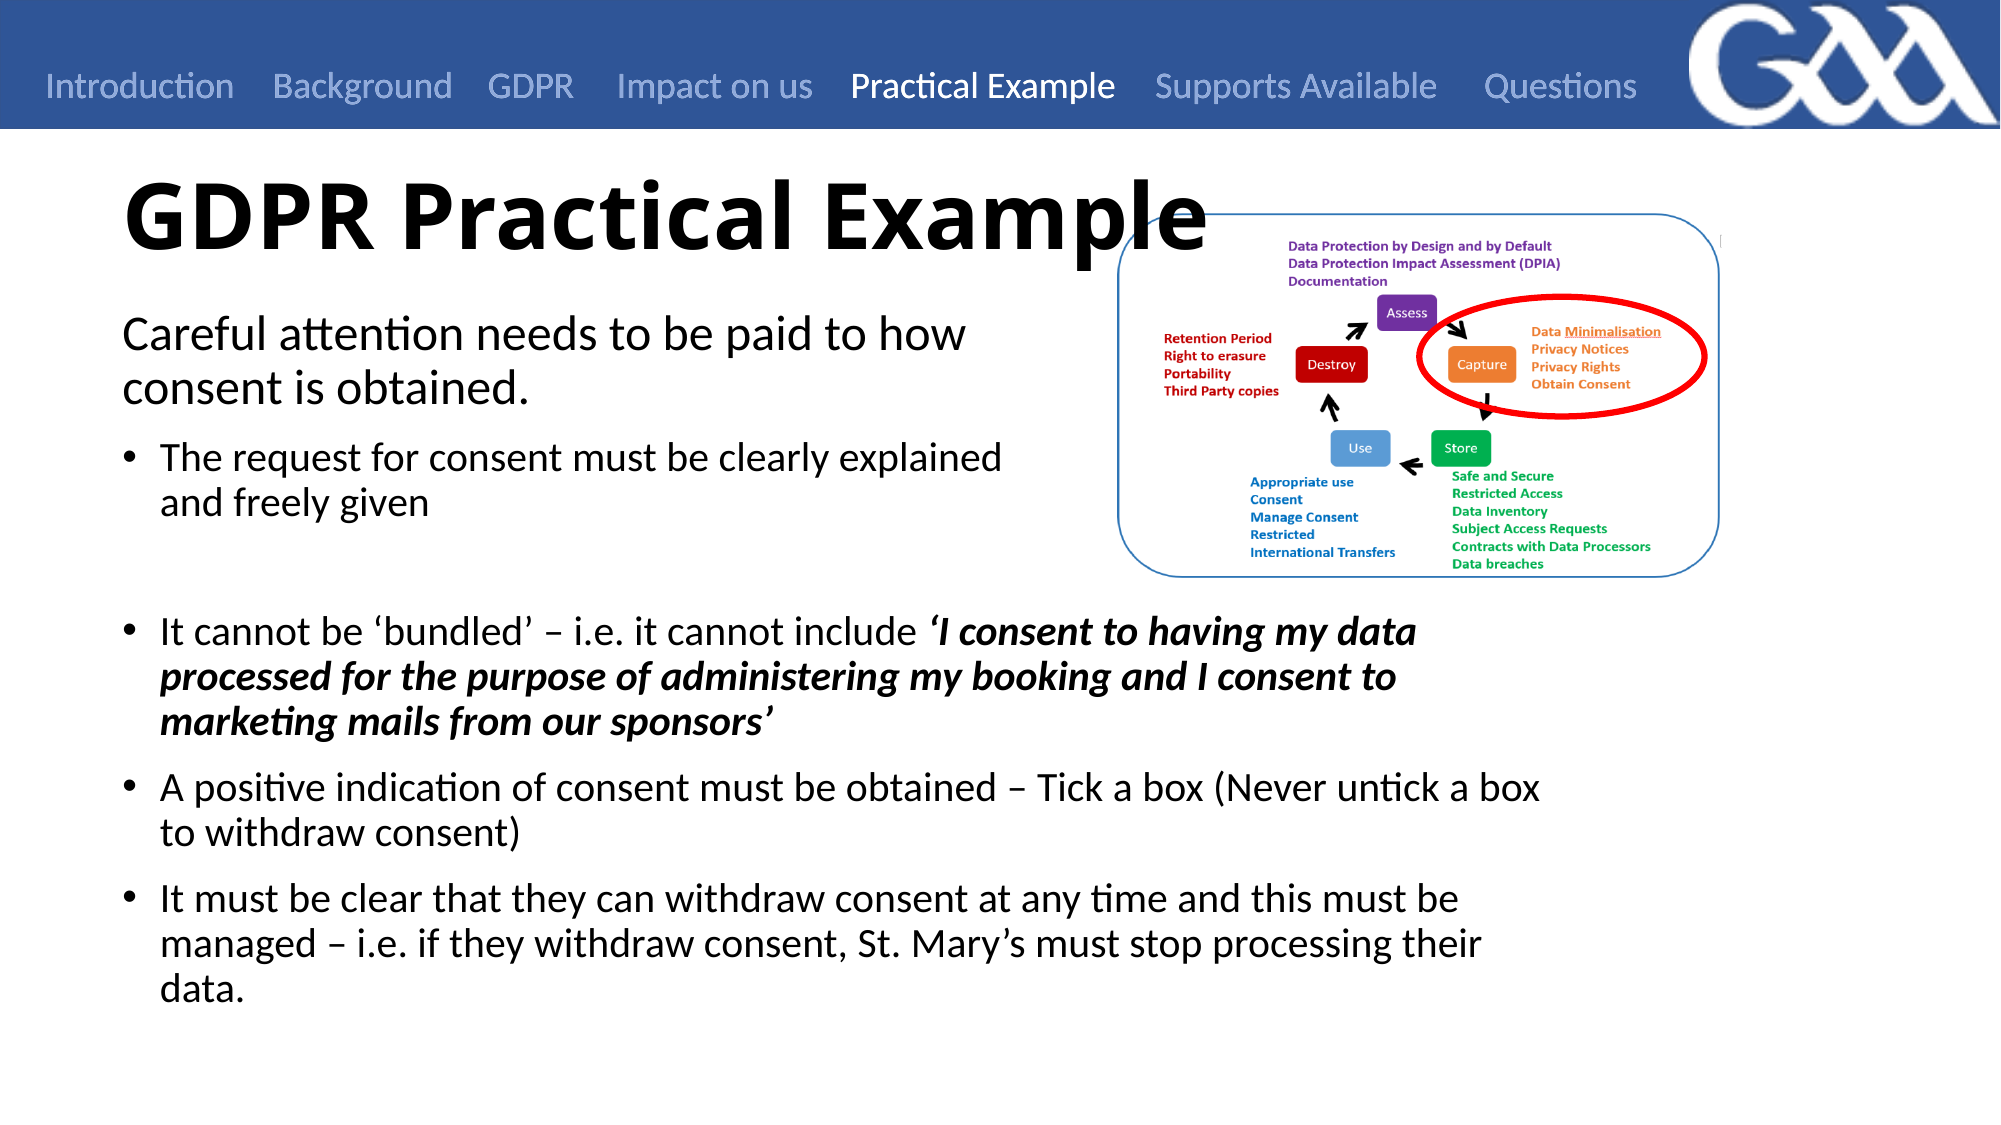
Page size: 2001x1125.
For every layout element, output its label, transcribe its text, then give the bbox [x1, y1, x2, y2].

text_box Questions [1469, 53, 1657, 114]
text_box GDPR Practical Example [107, 161, 1634, 279]
text_box Introduction [30, 53, 256, 114]
text_box It cannot be ‘bundled’ – i.e. it cannot include ‘I consent to having my data processed for the purpose of administering my booking and I consent to marketing mails from our sponsors’ A positive indication of consent must be obtained – Tick a box (Never untick a box to withdraw consent) It must be clear that they can withdraw consent at any time and this must be managed – i.e. if they withdraw consent, St. Mary’s must stop processing their data. [107, 601, 1586, 1071]
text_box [1117, 211, 1722, 580]
list Careful attention needs to be paid to how consent is obtained. The request for consent must be clearly explained and freely given [107, 299, 1091, 601]
text_box Supports Available [1140, 53, 1467, 114]
text_box Background [258, 53, 471, 114]
text_box Practical Example [835, 53, 1139, 114]
text_box Impact on us [602, 53, 834, 114]
text_box GDPR [473, 53, 600, 114]
picture [1689, 0, 2000, 129]
